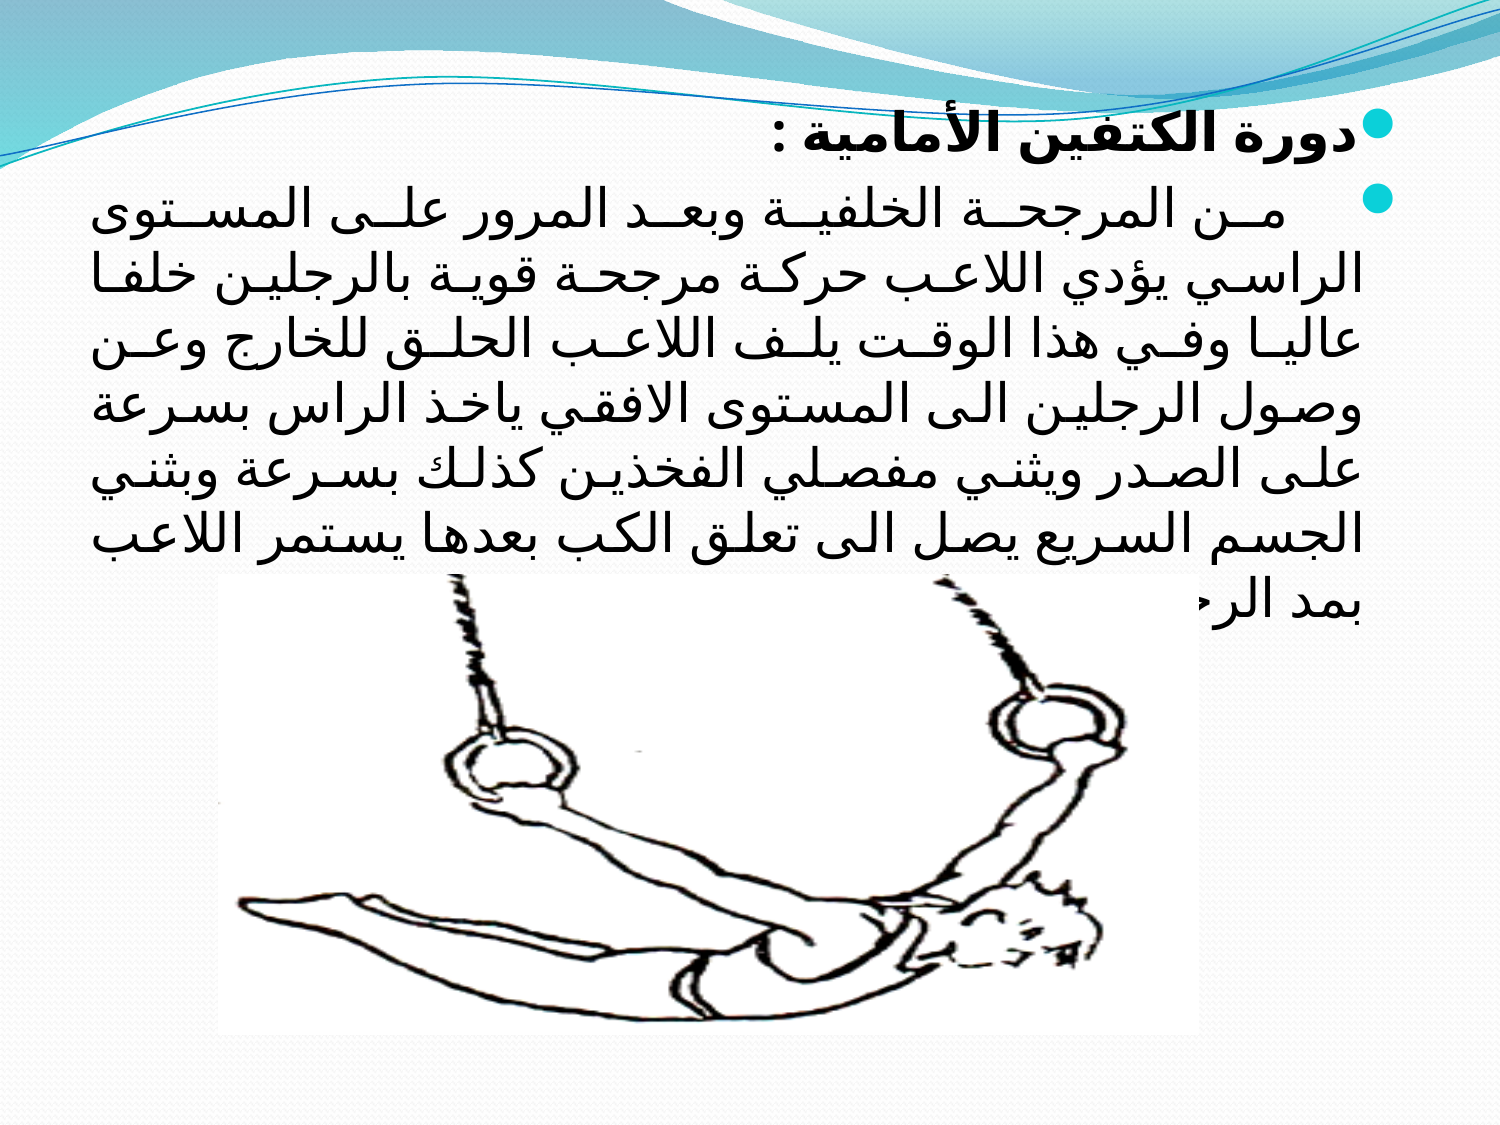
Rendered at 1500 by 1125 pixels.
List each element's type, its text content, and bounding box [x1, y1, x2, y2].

picture [218, 574, 1200, 1036]
list دورة الكتفين الأمامية : من المرجحة الخلفية وبعد المرور على المستوى الراسي يؤدي اللاعب حركة مرجحة قوية بالرجلين خلفا عاليا وفي هذا الوقت يلف اللاعب الحلق للخارج وعن وصول الرجلين الى المستوى الافقي ياخذ الراس بسرعة على الصدر ويثني مفصلي الفخذين كذلك بسرعة وبثني الجسم السريع يصل الى تعلق الكب بعدها يستمر اللاعب بمد الرجلين اماما اسفل الى وضع التعلق . [75, 90, 1425, 1059]
